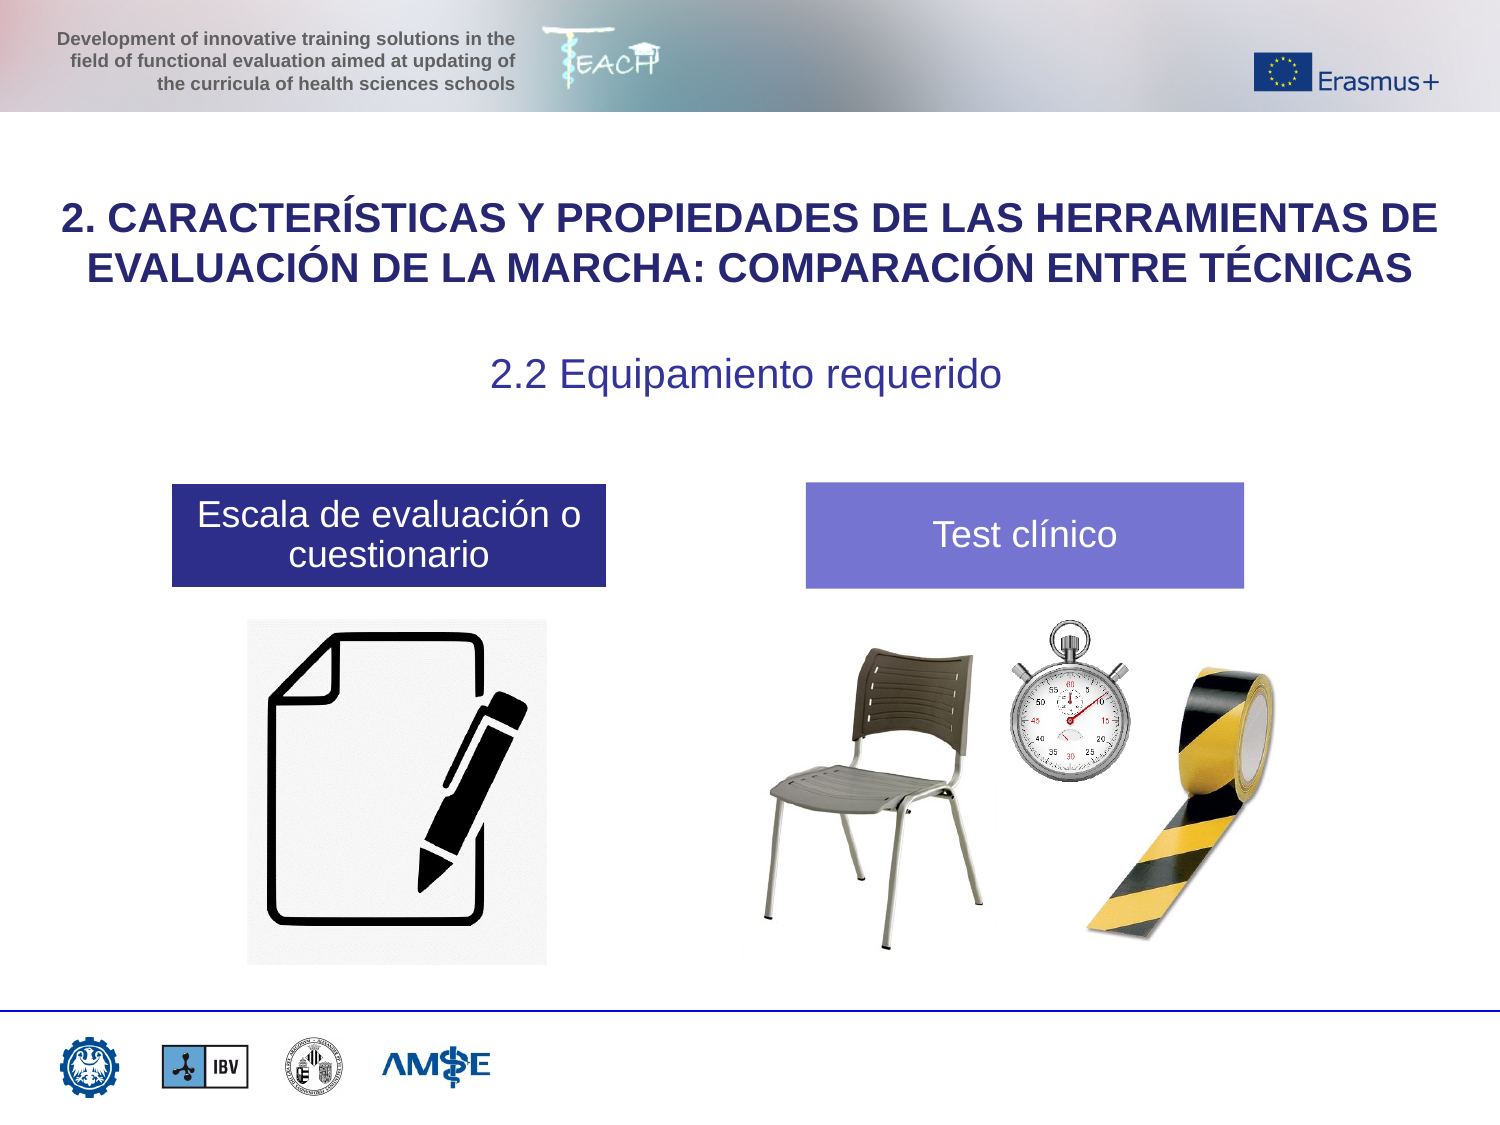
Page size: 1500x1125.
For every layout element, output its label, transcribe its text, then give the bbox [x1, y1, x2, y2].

picture [284, 1036, 344, 1097]
picture [53, 1035, 126, 1099]
picture [246, 619, 547, 965]
picture [161, 1044, 249, 1089]
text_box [169, 482, 609, 589]
picture [379, 1044, 491, 1089]
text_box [805, 482, 1245, 589]
picture [0, 1, 1500, 112]
text_box 2. CARACTERÍSTICAS Y PROPIEDADES DE LAS HERRAMIENTAS DE EVALUACIÓN DE LA MARCHA: COMPARACIÓN ENTRE TÉCNICAS [41, 183, 1459, 299]
picture [724, 615, 1329, 967]
text_box 2.2 Equipamiento requerido [470, 339, 1022, 404]
